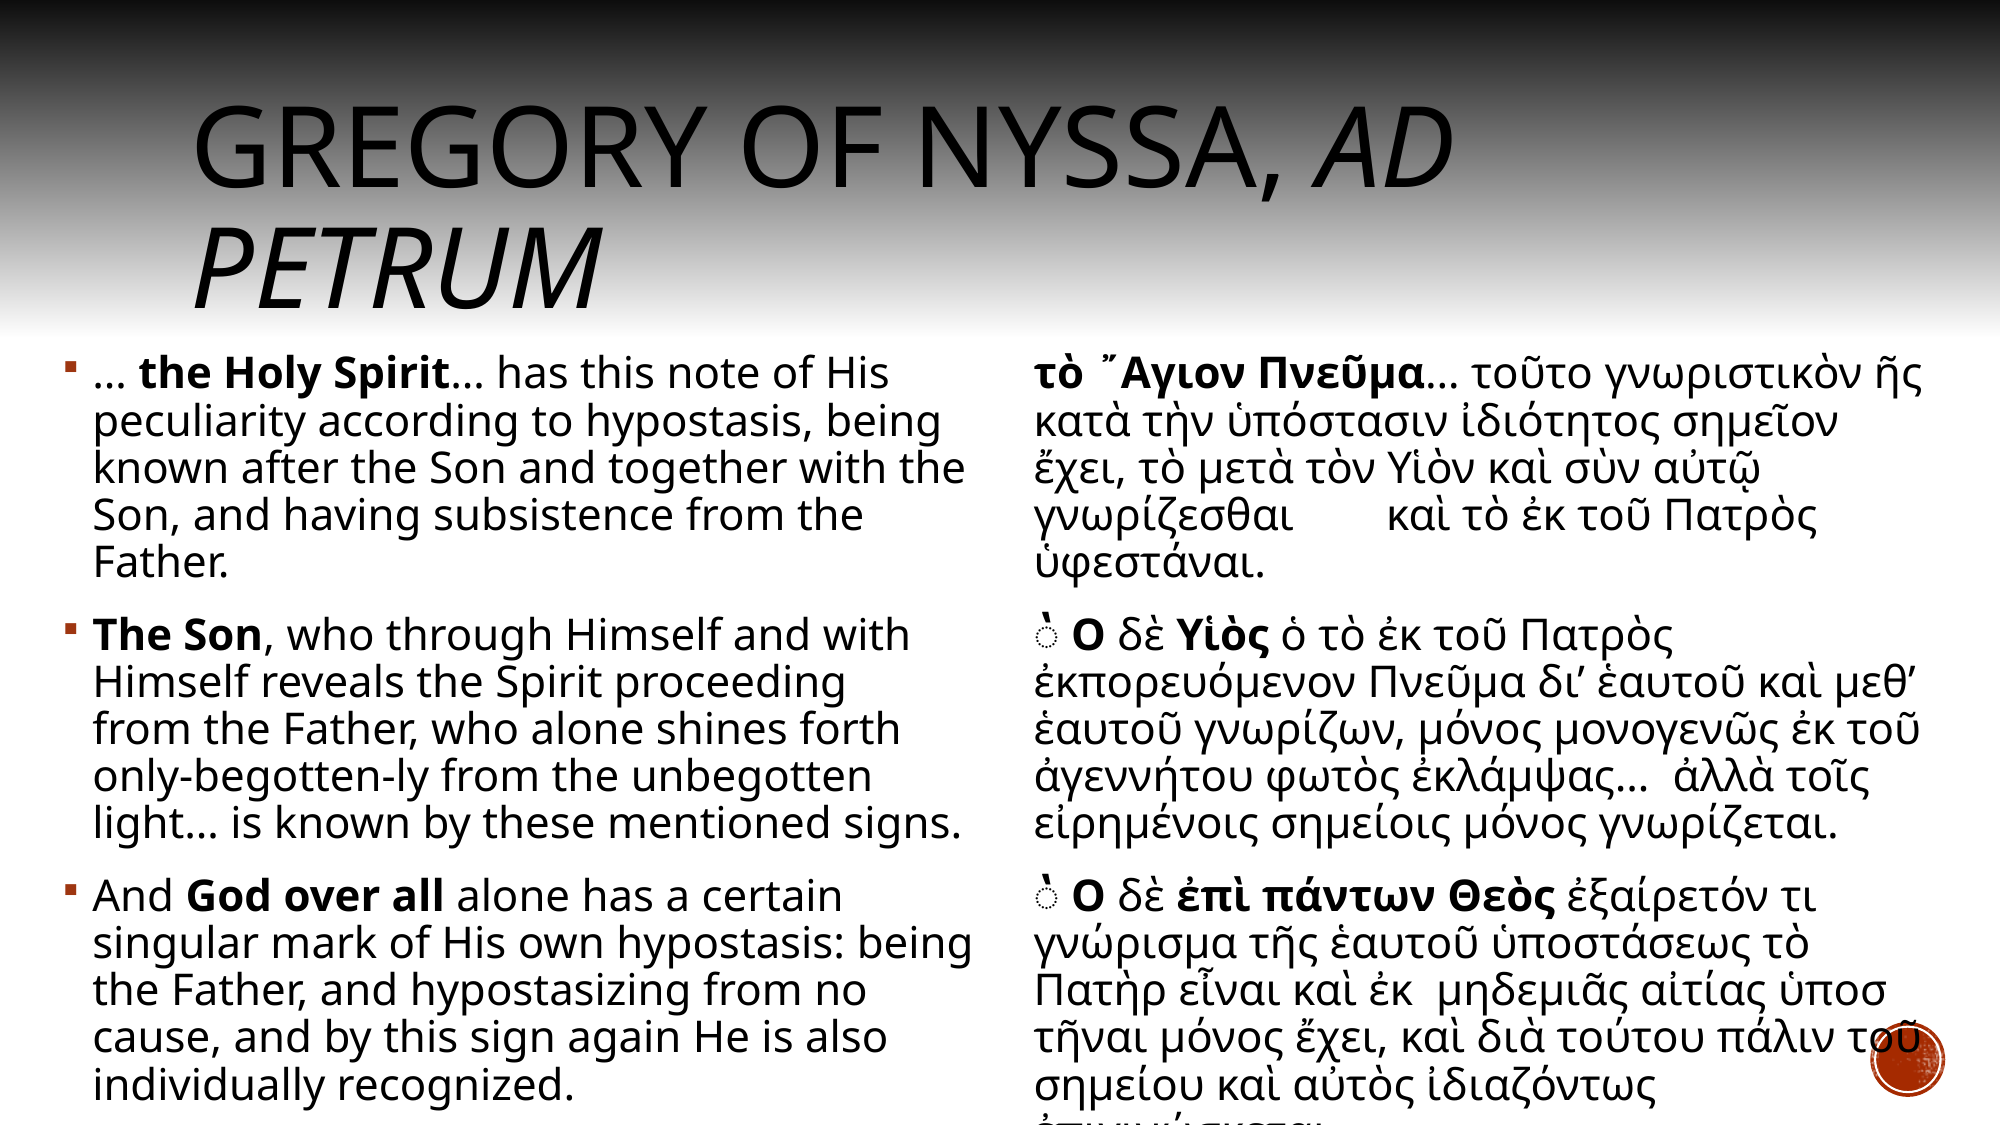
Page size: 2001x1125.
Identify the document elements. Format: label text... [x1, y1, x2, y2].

title Gregory of Nyssa, ad Petrum [175, 79, 1826, 343]
list τὸ ῎Αγιον Πνεῦμα… τοῦτο γνωριστικὸν ῆς κατὰ τὴν ὑπόστασιν ἰδιότητος σημεῖον ἔχει, τὸ μετὰ τὸν Υἱὸν καὶ σὺν αὐτῷ γνωρίζεσθαι καὶ τὸ ἐκ τοῦ Πατρὸς ὑφεστάναι. ̔ Ο δὲ Υἱὸς ὁ τὸ ἐκ τοῦ Πατρὸς ἐκπορευόμενον Πνεῦμα δι’ ἑαυτοῦ καὶ μεθ’ ἑαυτοῦ γνωρίζων, μόνος μονογενῶς ἐκ τοῦ ἀγεννήτου φωτὸς ἐκλάμψας… ἀλλὰ τοῖς εἰρημένοις σημείοις μόνος γνωρίζεται. ̔ Ο δὲ ἐπὶ πάντων Θεὸς ἐξαίρετόν τι γνώρισμα τῆς ἑαυτοῦ ὑποστάσεως τὸ Πατὴρ εἶναι καὶ ἐκ μηδεμιᾶς αἰτίας ὑποσ τῆναι μόνος ἔχει, καὶ διὰ τούτου πάλιν τοῦ σημείου καὶ αὐτὸς ἰδιαζόντως ἐπιγινώσκεται. [1018, 343, 1954, 1053]
list … the Holy Spirit… has this note of His peculiarity according to hypostasis, being known after the Son and together with the Son, and having subsistence from the Father. The Son, who through Himself and with Himself reveals the Spirit proceeding from the Father, who alone shines forth only-begotten-ly from the unbegotten light… is known by these mentioned signs. And God over all alone has a certain singular mark of His own hypostasis: being the Father, and hypostasizing from no cause, and by this sign again He is also individually recognized. [47, 343, 1019, 1100]
